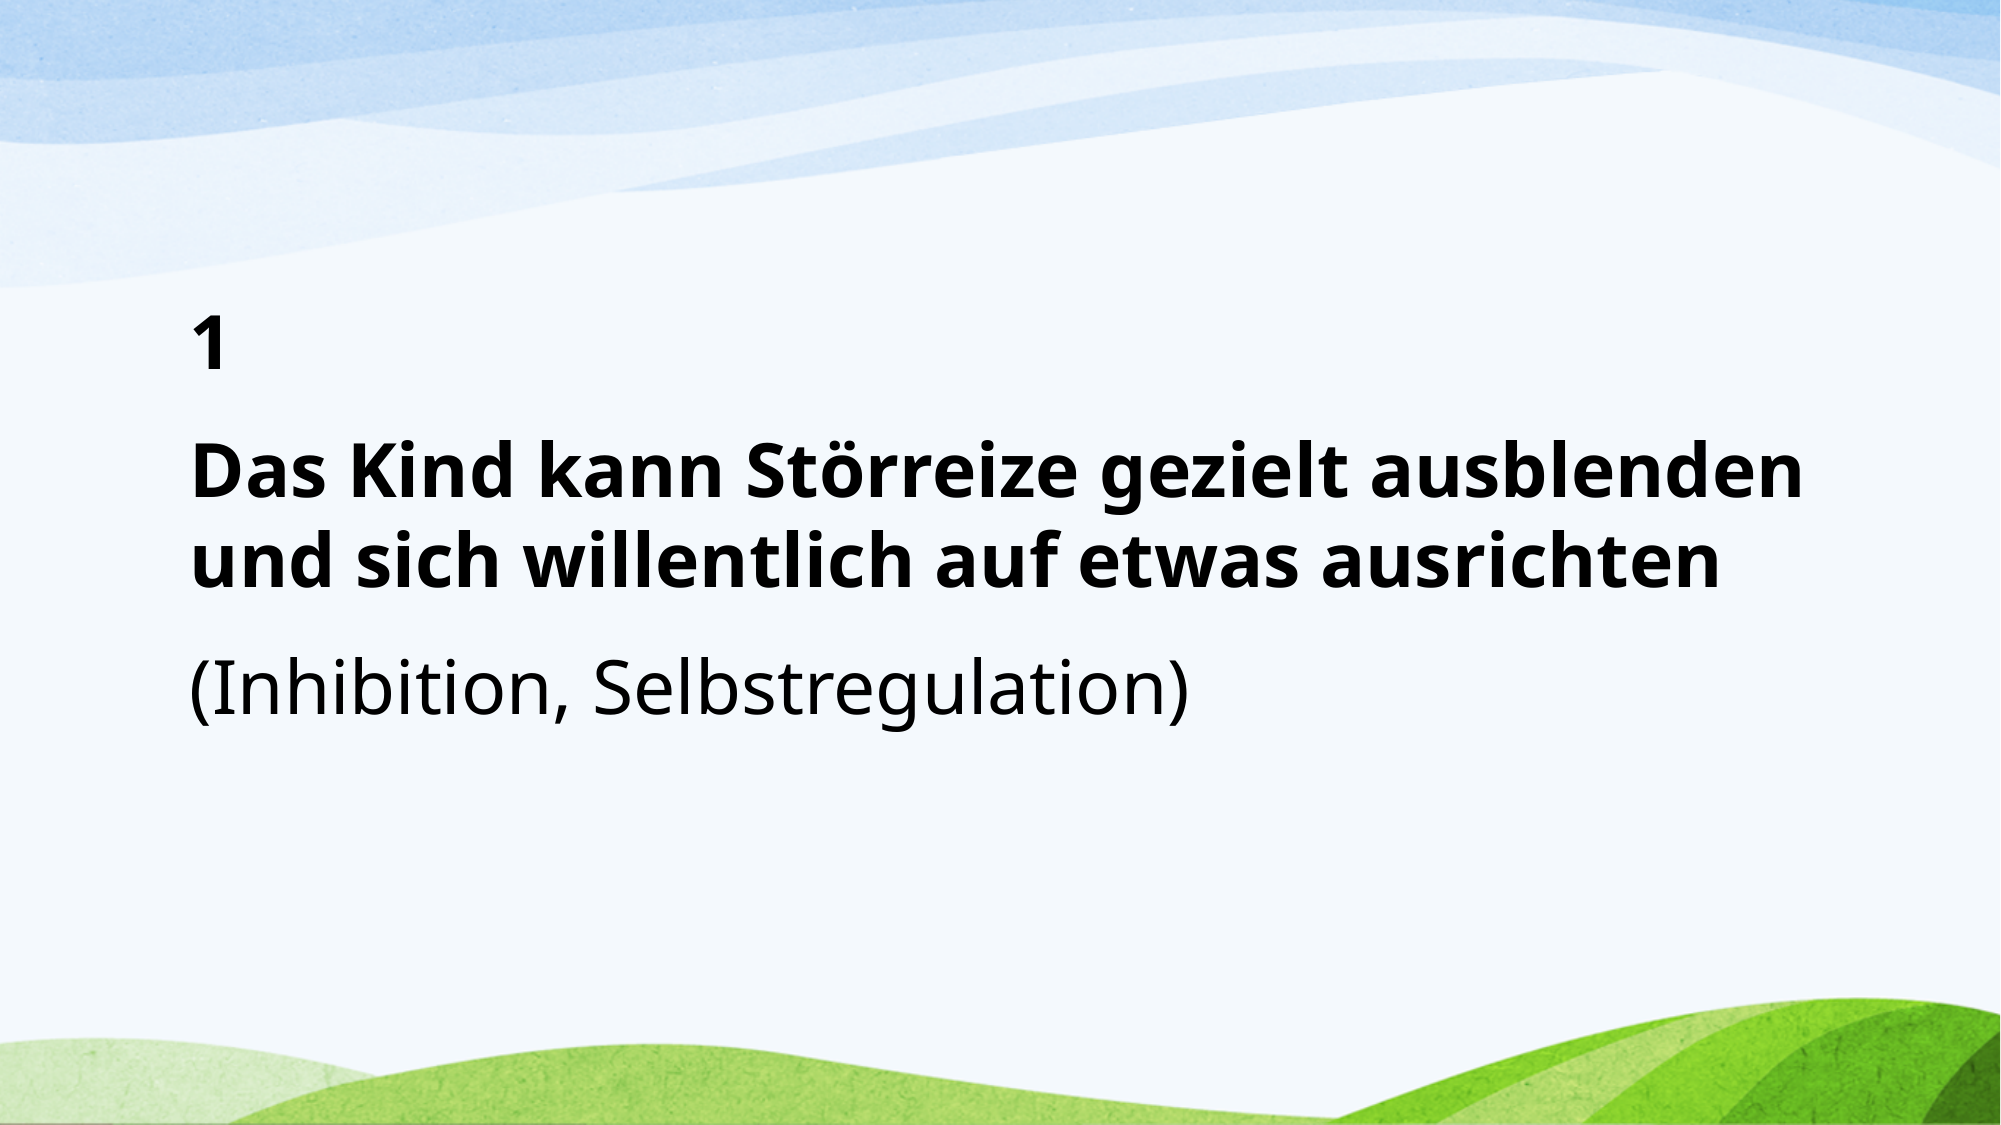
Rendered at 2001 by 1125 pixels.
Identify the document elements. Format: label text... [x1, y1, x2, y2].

list 1 Das Kind kann Störreize gezielt ausblenden und sich willentlich auf etwas ausrichten (Inhibition, Selbstregulation) [174, 287, 1825, 982]
picture [0, 0, 2001, 1125]
